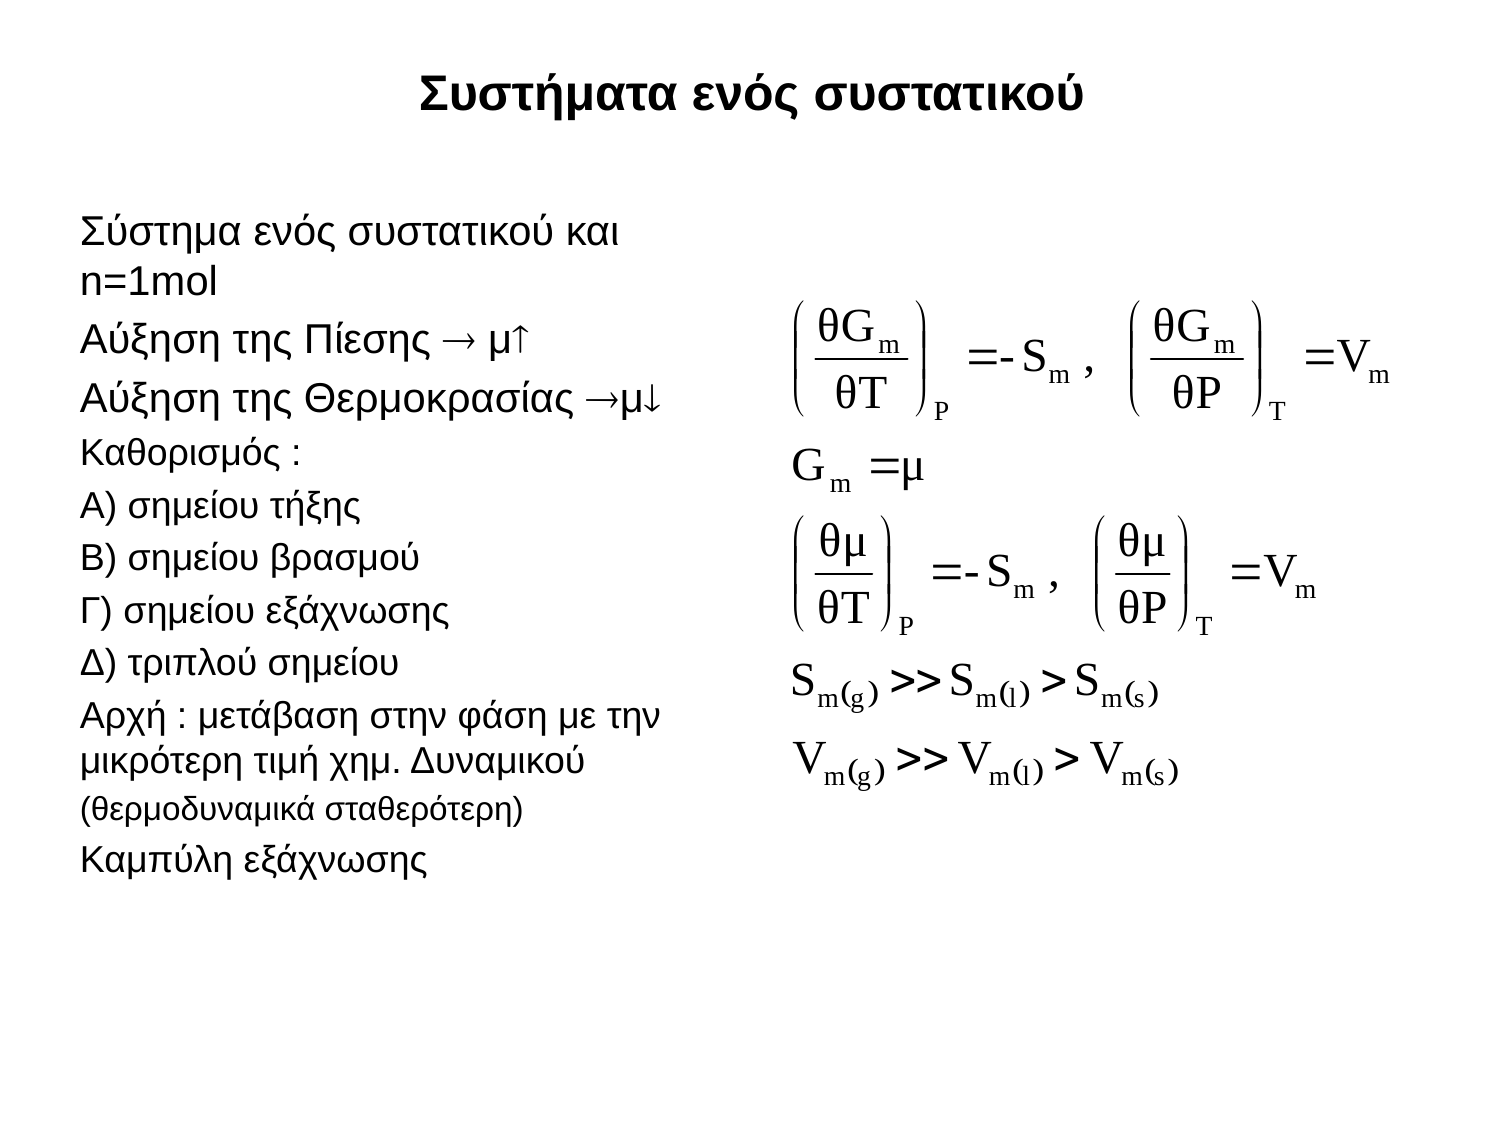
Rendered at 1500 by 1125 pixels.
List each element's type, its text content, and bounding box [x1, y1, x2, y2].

title Συστήματα ενός συστατικού [76, 30, 1428, 150]
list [784, 292, 1400, 801]
list Σύστημα ενός συστατικού και n=1mol Αύξηση της Πίεσης  μ Αύξηση της Θερμοκρασίας μ Καθορισμός : Α) σημείου τήξης Β) σημείου βρασμού Γ) σημείου εξάχνωσης Δ) τριπλού σημείου Αρχή : μετάβαση στην φάση με την μικρότερη τιμή χημ. Δυναμικού (θερμοδυναμικά σταθερότερη) Καμπύλη εξάχνωσης [64, 196, 762, 1006]
